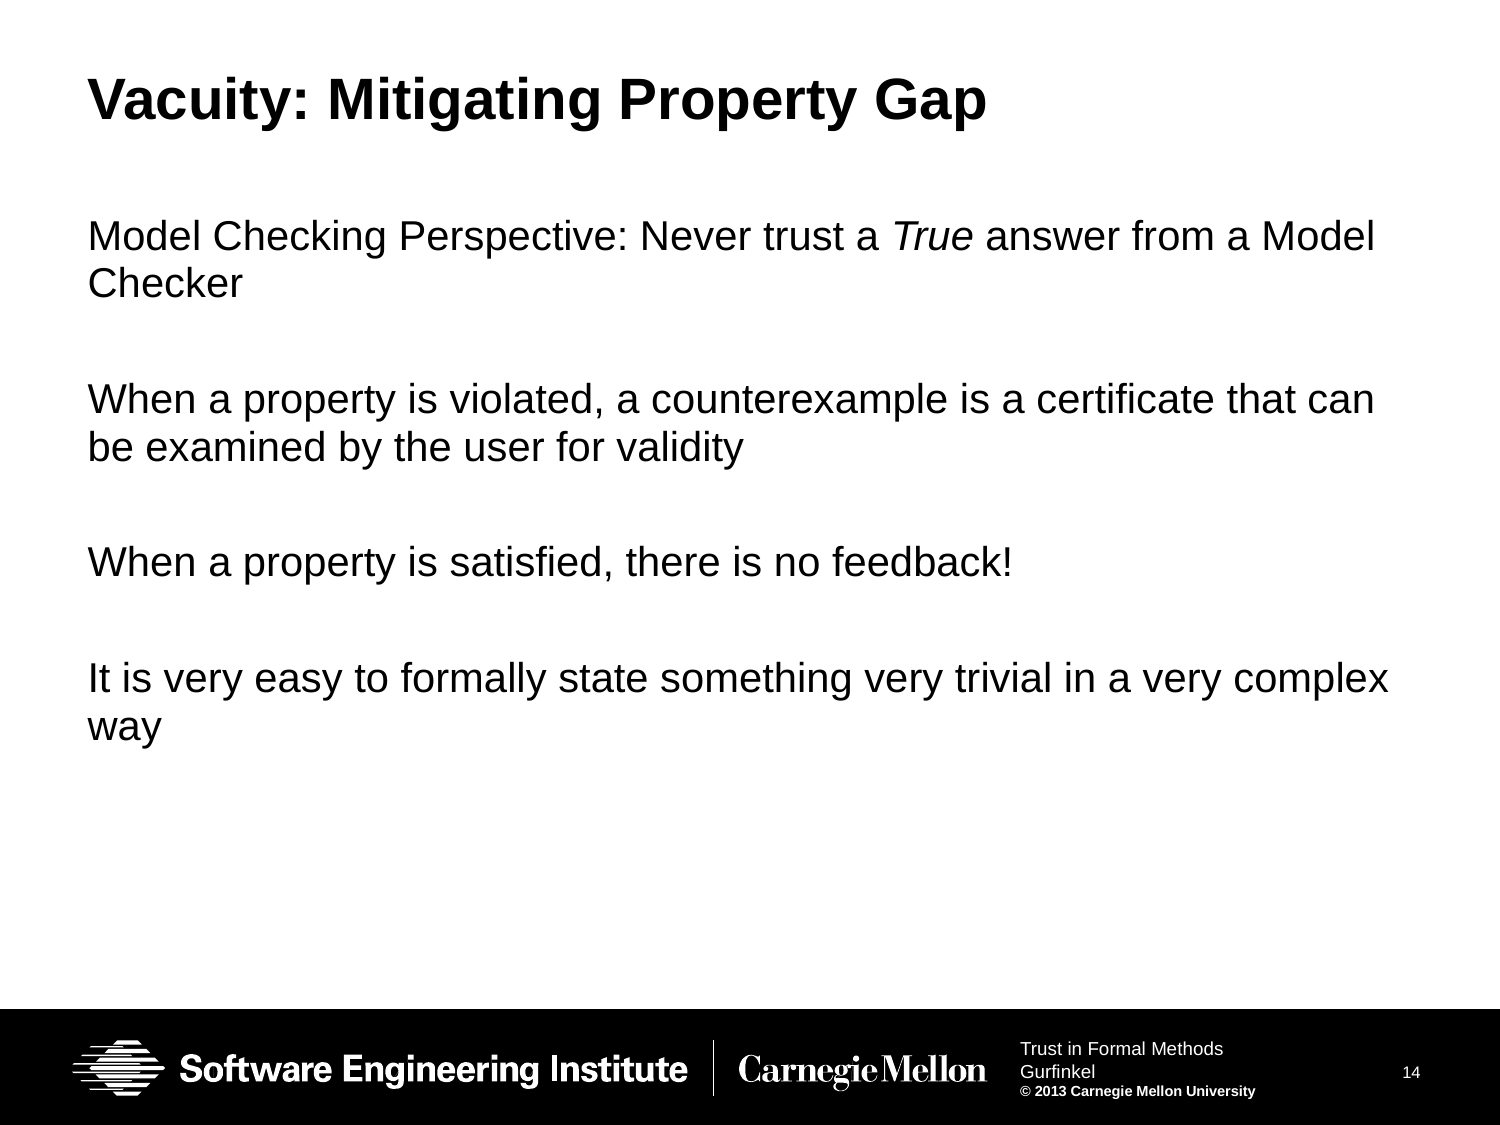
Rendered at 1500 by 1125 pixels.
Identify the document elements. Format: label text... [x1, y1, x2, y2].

list Model Checking Perspective: Never trust a True answer from a Model Checker When a property is violated, a counterexample is a certificate that can be examined by the user for validity When a property is satisfied, there is no feedback! It is very easy to formally state something very trivial in a very complex way [87, 212, 1426, 1001]
title Vacuity: Mitigating Property Gap [87, 69, 1426, 135]
